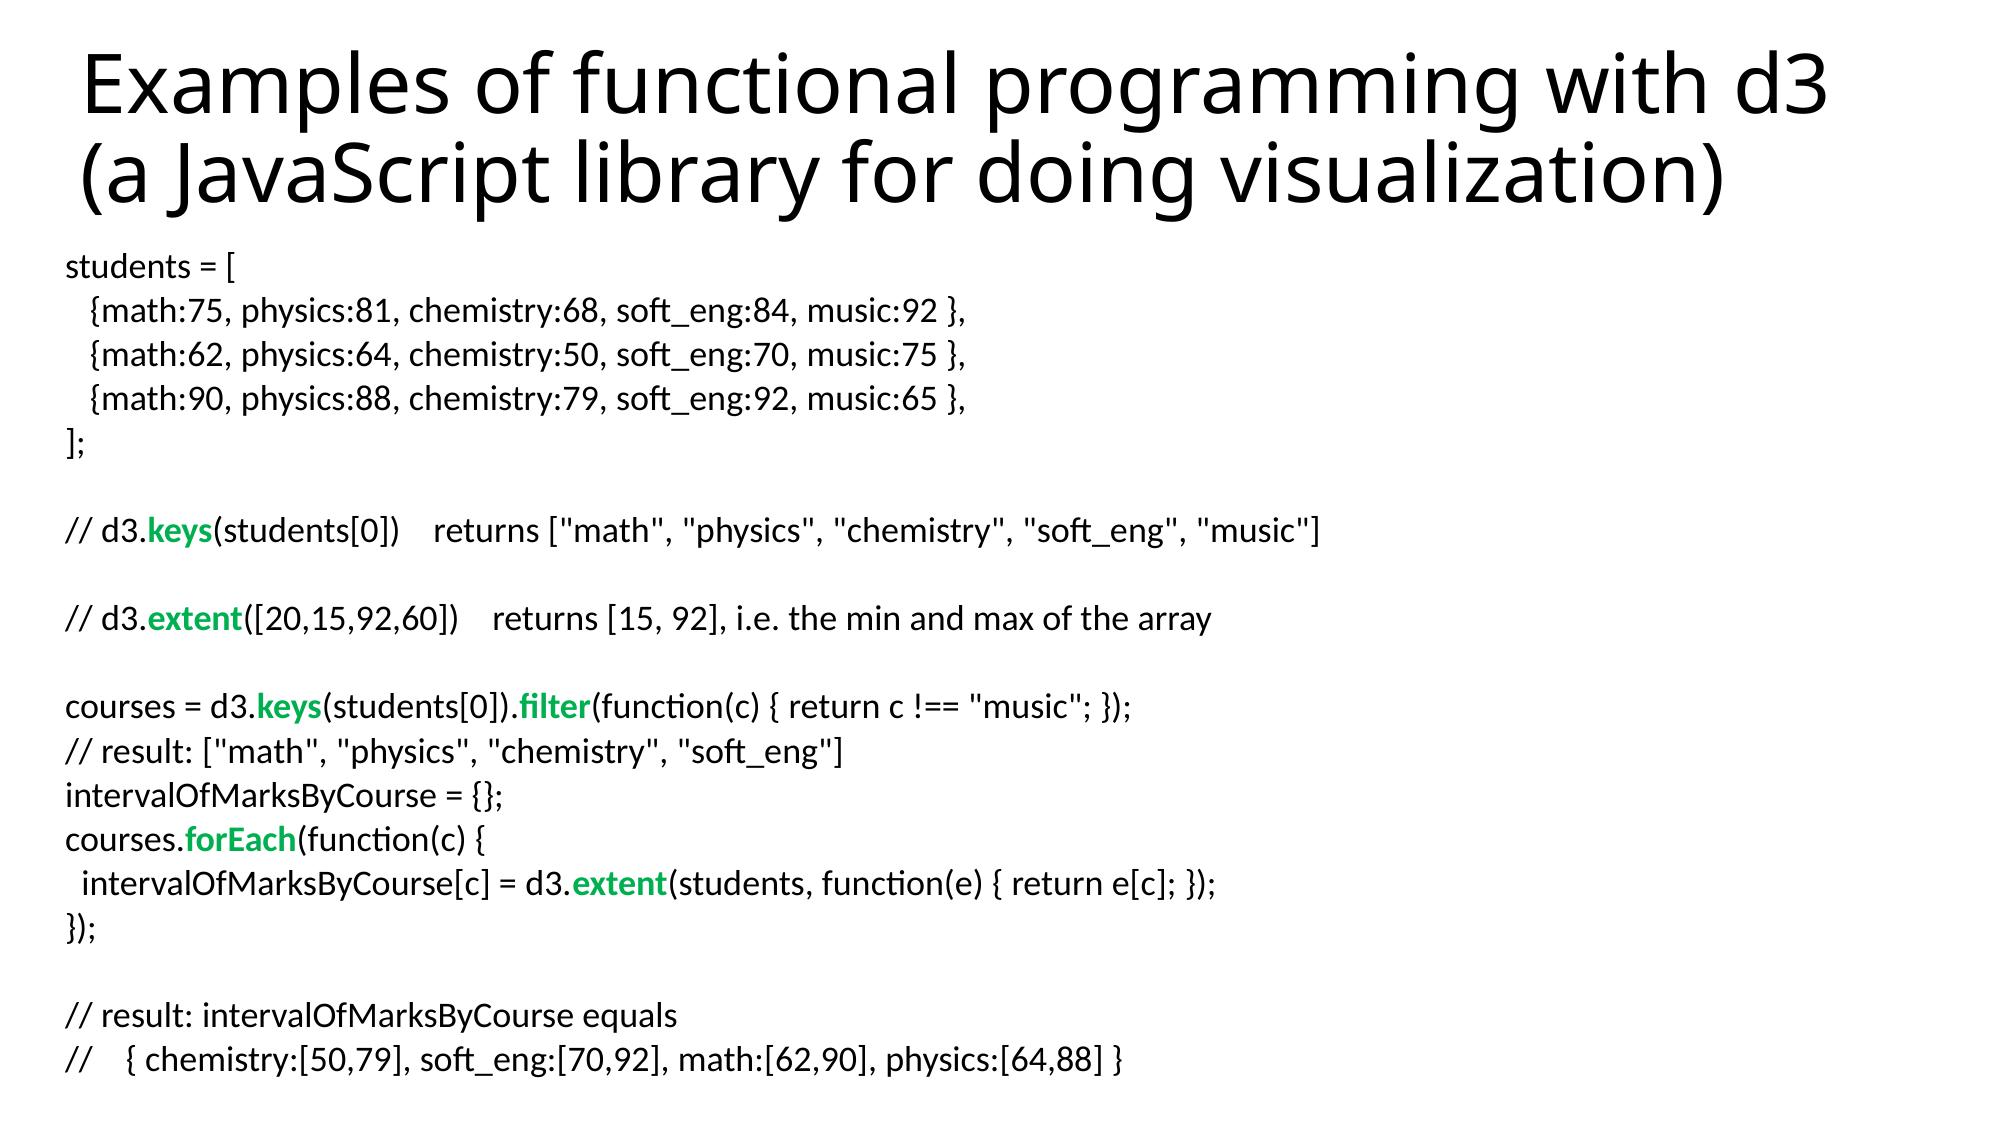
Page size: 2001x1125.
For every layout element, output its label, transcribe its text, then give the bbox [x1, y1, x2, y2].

list students = [ {math:75, physics:81, chemistry:68, soft_eng:84, music:92 }, {math:62, physics:64, chemistry:50, soft_eng:70, music:75 }, {math:90, physics:88, chemistry:79, soft_eng:92, music:65 }, ]; // d3.keys(students[0]) returns ["math", "physics", "chemistry", "soft_eng", "music"] // d3.extent([20,15,92,60]) returns [15, 92], i.e. the min and max of the array courses = d3.keys(students[0]).filter(function(c) { return c !== "music"; }); // result: ["math", "physics", "chemistry", "soft_eng"] intervalOfMarksByCourse = {}; courses.forEach(function(c) { intervalOfMarksByCourse[c] = d3.extent(students, function(e) { return e[c]; }); }); // result: intervalOfMarksByCourse equals // { chemistry:[50,79], soft_eng:[70,92], math:[62,90], physics:[64,88] } [50, 239, 1863, 1099]
title Examples of functional programming with d3 (a JavaScript library for doing visualization) [65, 22, 1863, 239]
